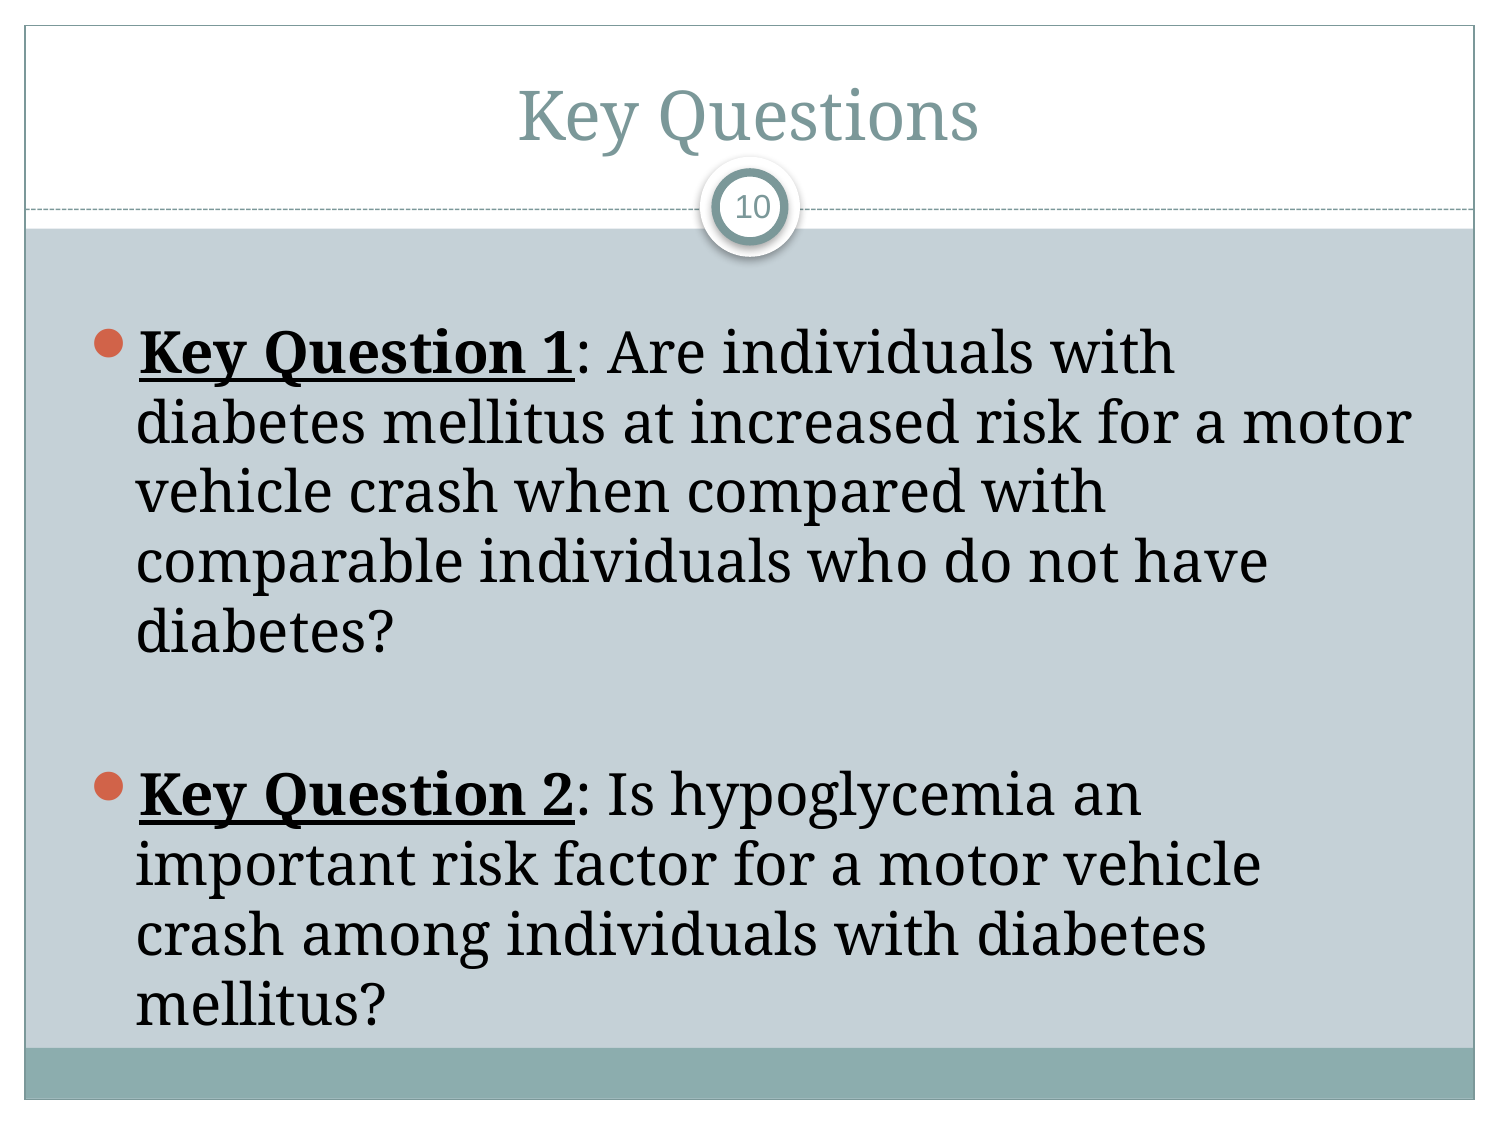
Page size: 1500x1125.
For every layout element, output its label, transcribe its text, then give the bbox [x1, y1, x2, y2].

list Key Question 1: Are individuals with diabetes mellitus at increased risk for a motor vehicle crash when compared with comparable individuals who do not have diabetes? Key Question 2: Is hypoglycemia an important risk factor for a motor vehicle crash among individuals with diabetes mellitus? [74, 307, 1438, 1051]
slide_number 10 [715, 168, 791, 241]
title Key Questions [49, 37, 1450, 163]
